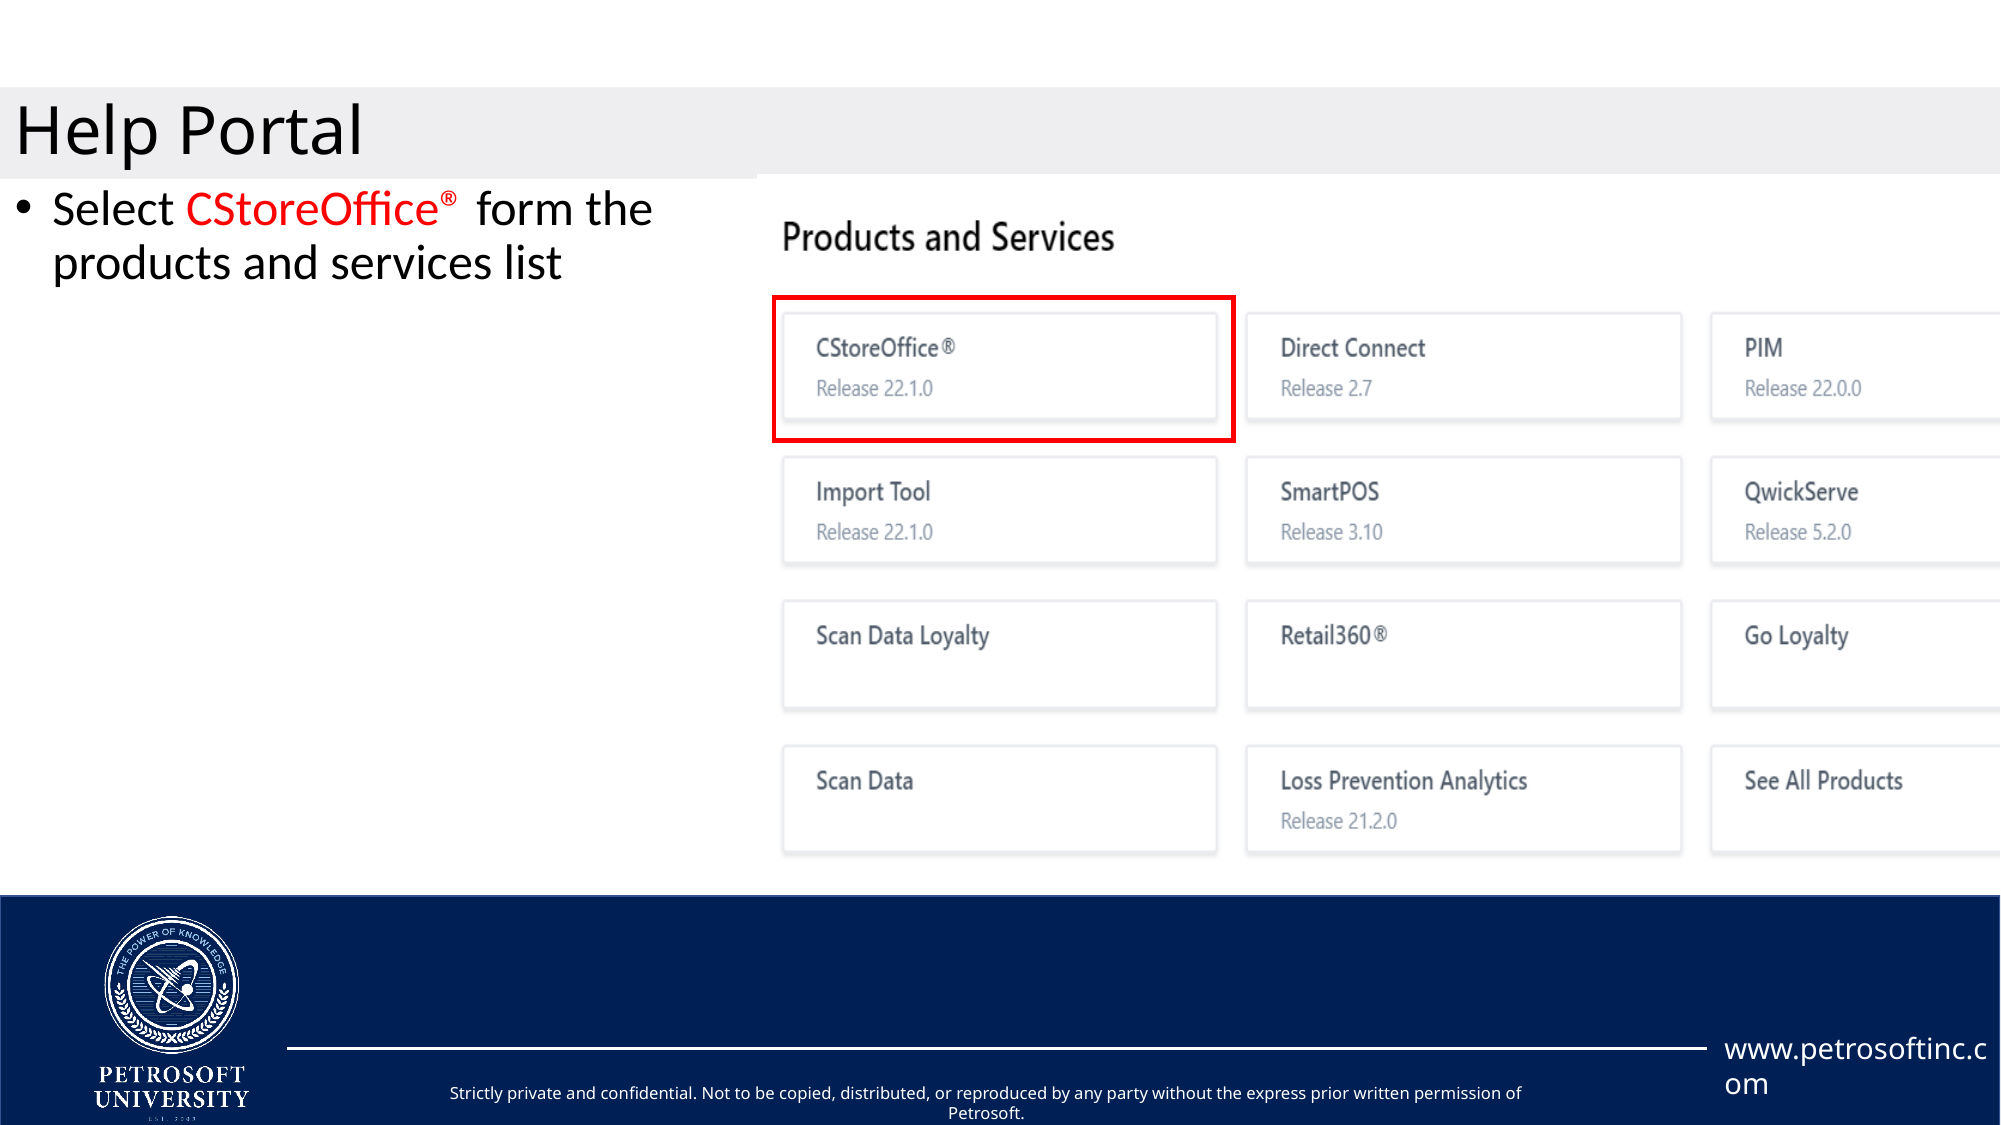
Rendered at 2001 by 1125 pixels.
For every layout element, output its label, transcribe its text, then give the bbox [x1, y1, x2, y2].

picture [94, 916, 249, 1121]
list Select CStoreOffice® form the products and services list [0, 174, 757, 887]
picture [757, 174, 2000, 887]
title Help Portal [0, 89, 1863, 174]
